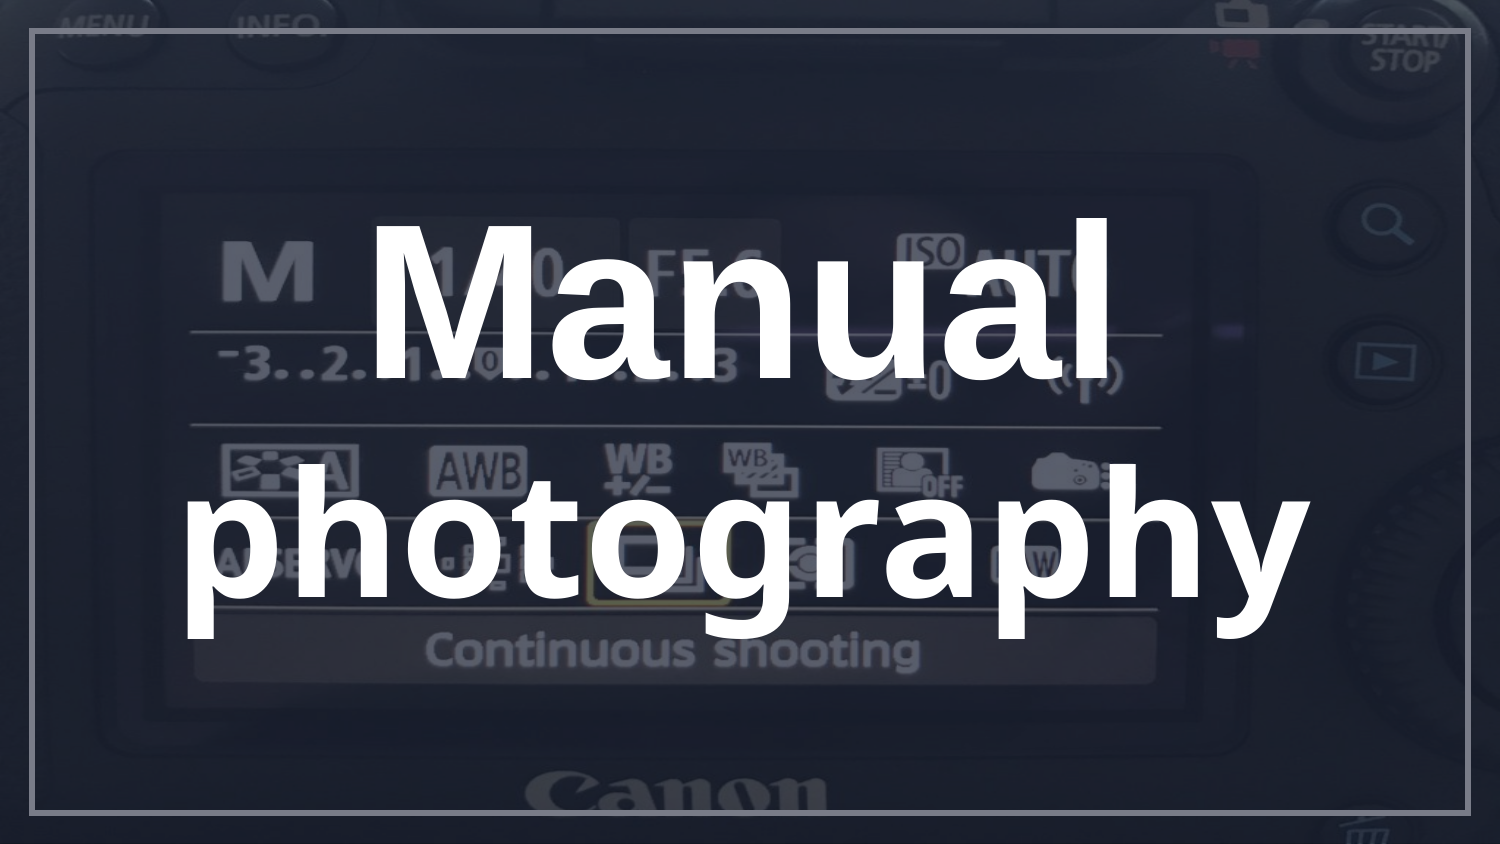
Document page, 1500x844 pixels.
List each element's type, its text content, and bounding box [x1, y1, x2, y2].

title Manual photography [54, 365, 1432, 556]
